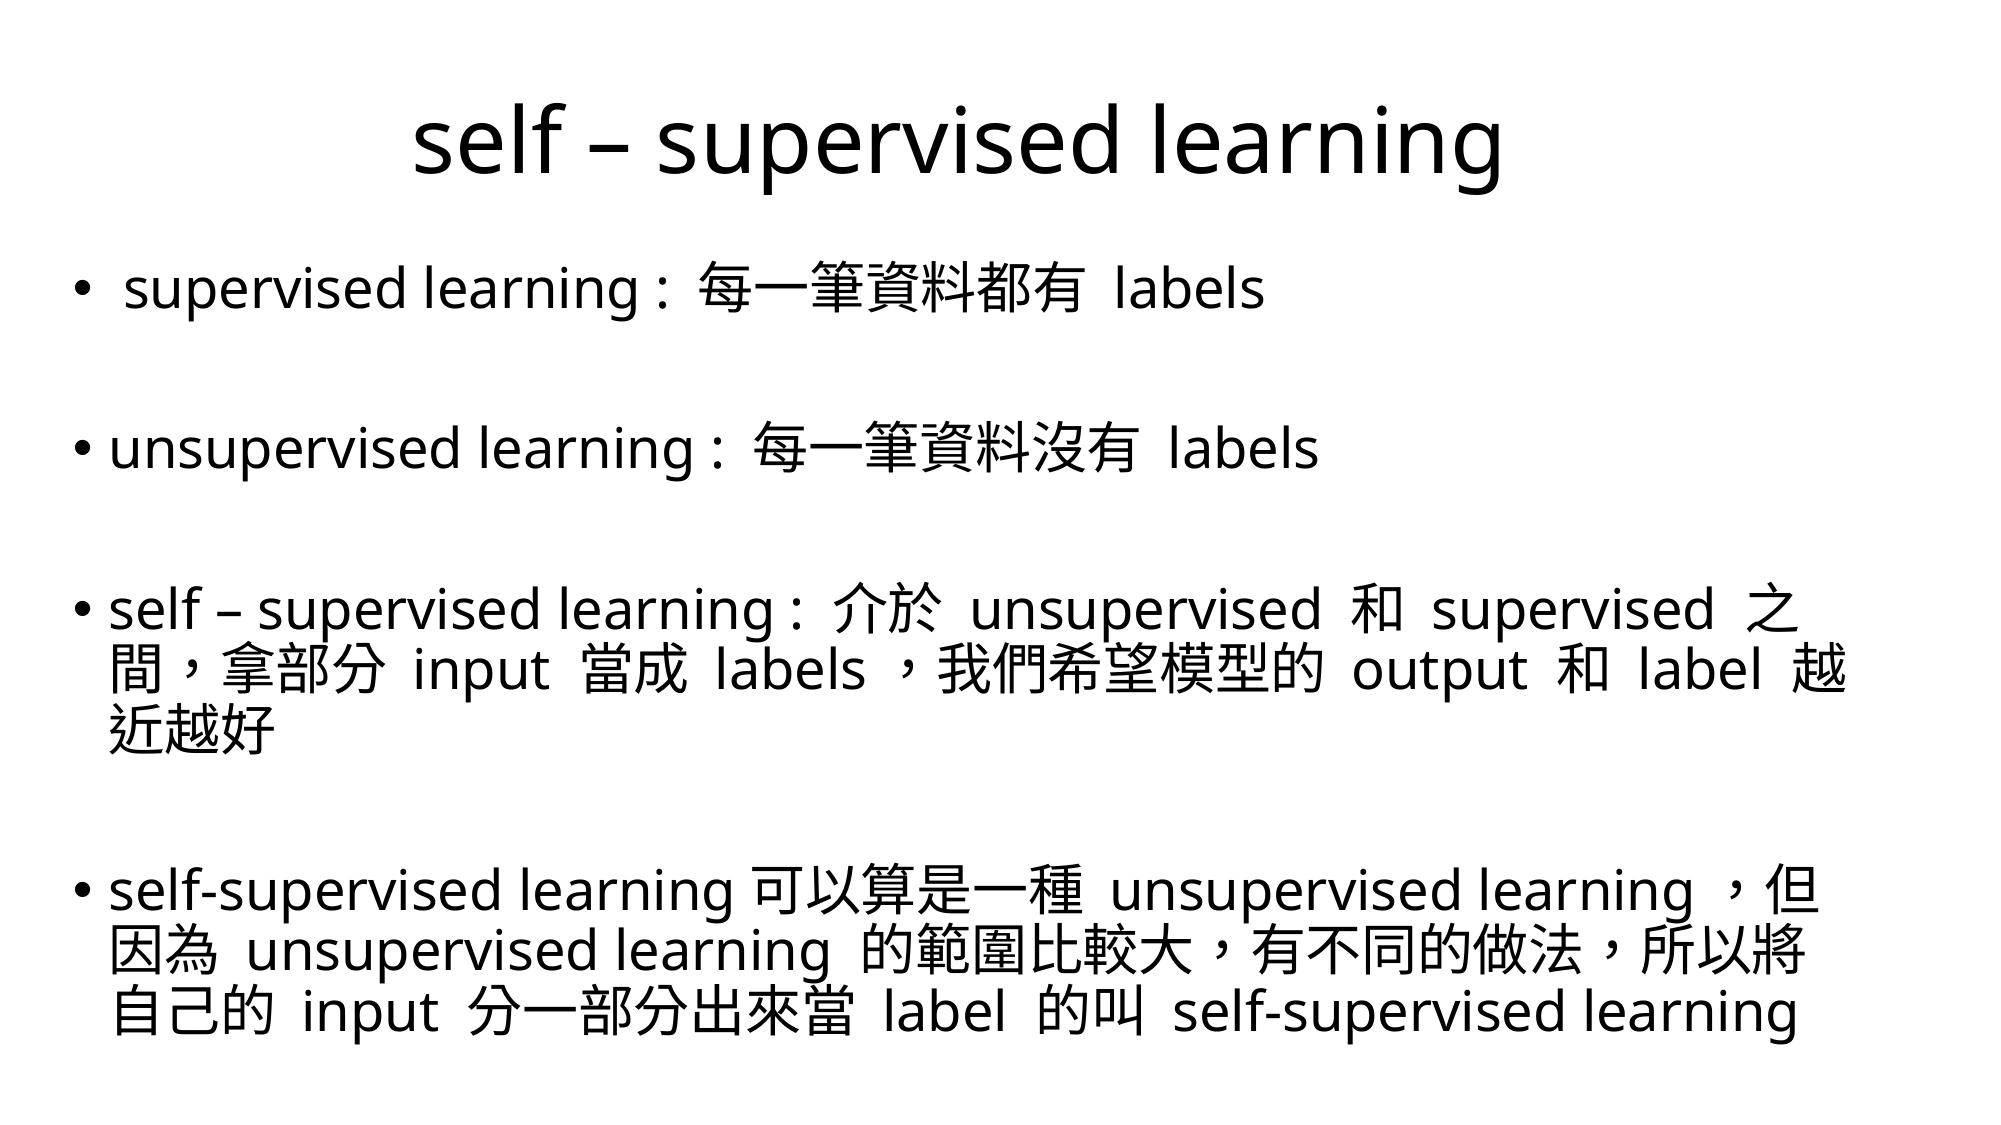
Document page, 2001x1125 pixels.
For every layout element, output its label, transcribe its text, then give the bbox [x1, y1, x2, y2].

title self – supervised learning [97, 35, 1823, 252]
list supervised learning : 每一筆資料都有 labels unsupervised learning : 每一筆資料沒有 labels self – supervised learning : 介於 unsupervised 和 supervised 之間，拿部分 input 當成 labels，我們希望模型的 output 和 label 越近越好 self-supervised learning可以算是一種 unsupervised learning，但因為 unsupervised learning 的範圍比較大，有不同的做法，所以將自己的 input 分一部分出來當 label 的叫 self-supervised learning [57, 252, 1863, 1066]
